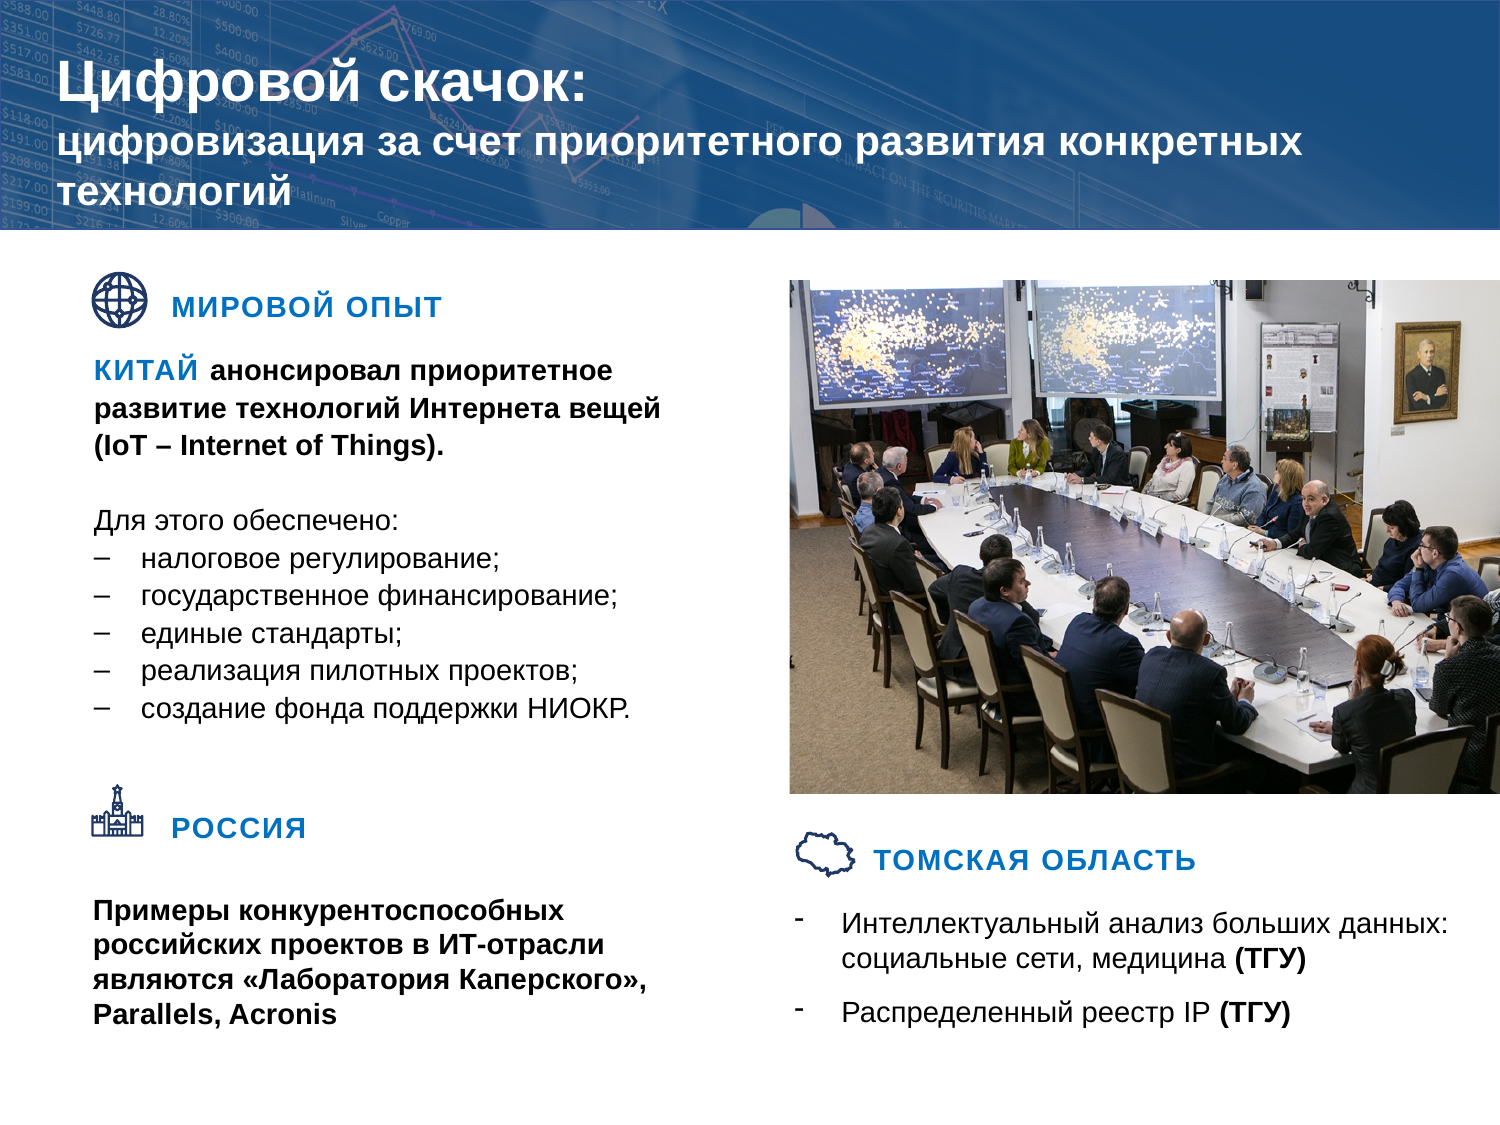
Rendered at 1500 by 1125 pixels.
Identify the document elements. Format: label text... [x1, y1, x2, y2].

text_box Китай анонсировал приоритетное развитие технологий Интернета вещей (IoT – Internet of Things). Для этого обеспечено: налоговое регулирование; государственное финансирование; единые стандарты; реализация пилотных проектов; создание фонда поддержки НИОКР. [79, 341, 750, 732]
text_box Примеры конкурентоспособных российских проектов в ИТ-отрасли являются «Лаборатория Каперского», Parallels, Acronis [78, 883, 742, 1038]
picture [91, 271, 148, 329]
picture [795, 831, 856, 878]
picture [789, 280, 1500, 794]
text_box МИРОВОЙ ОПЫТ [156, 280, 457, 331]
text_box Интеллектуальный анализ больших данных: социальные сети, медицина (ТГУ) Распределенный реестр IP (ТГУ) [779, 896, 1500, 1037]
picture [0, 0, 1500, 230]
text_box РОССИЯ [156, 801, 322, 852]
text_box Томская область [858, 834, 1212, 884]
picture [91, 784, 144, 837]
